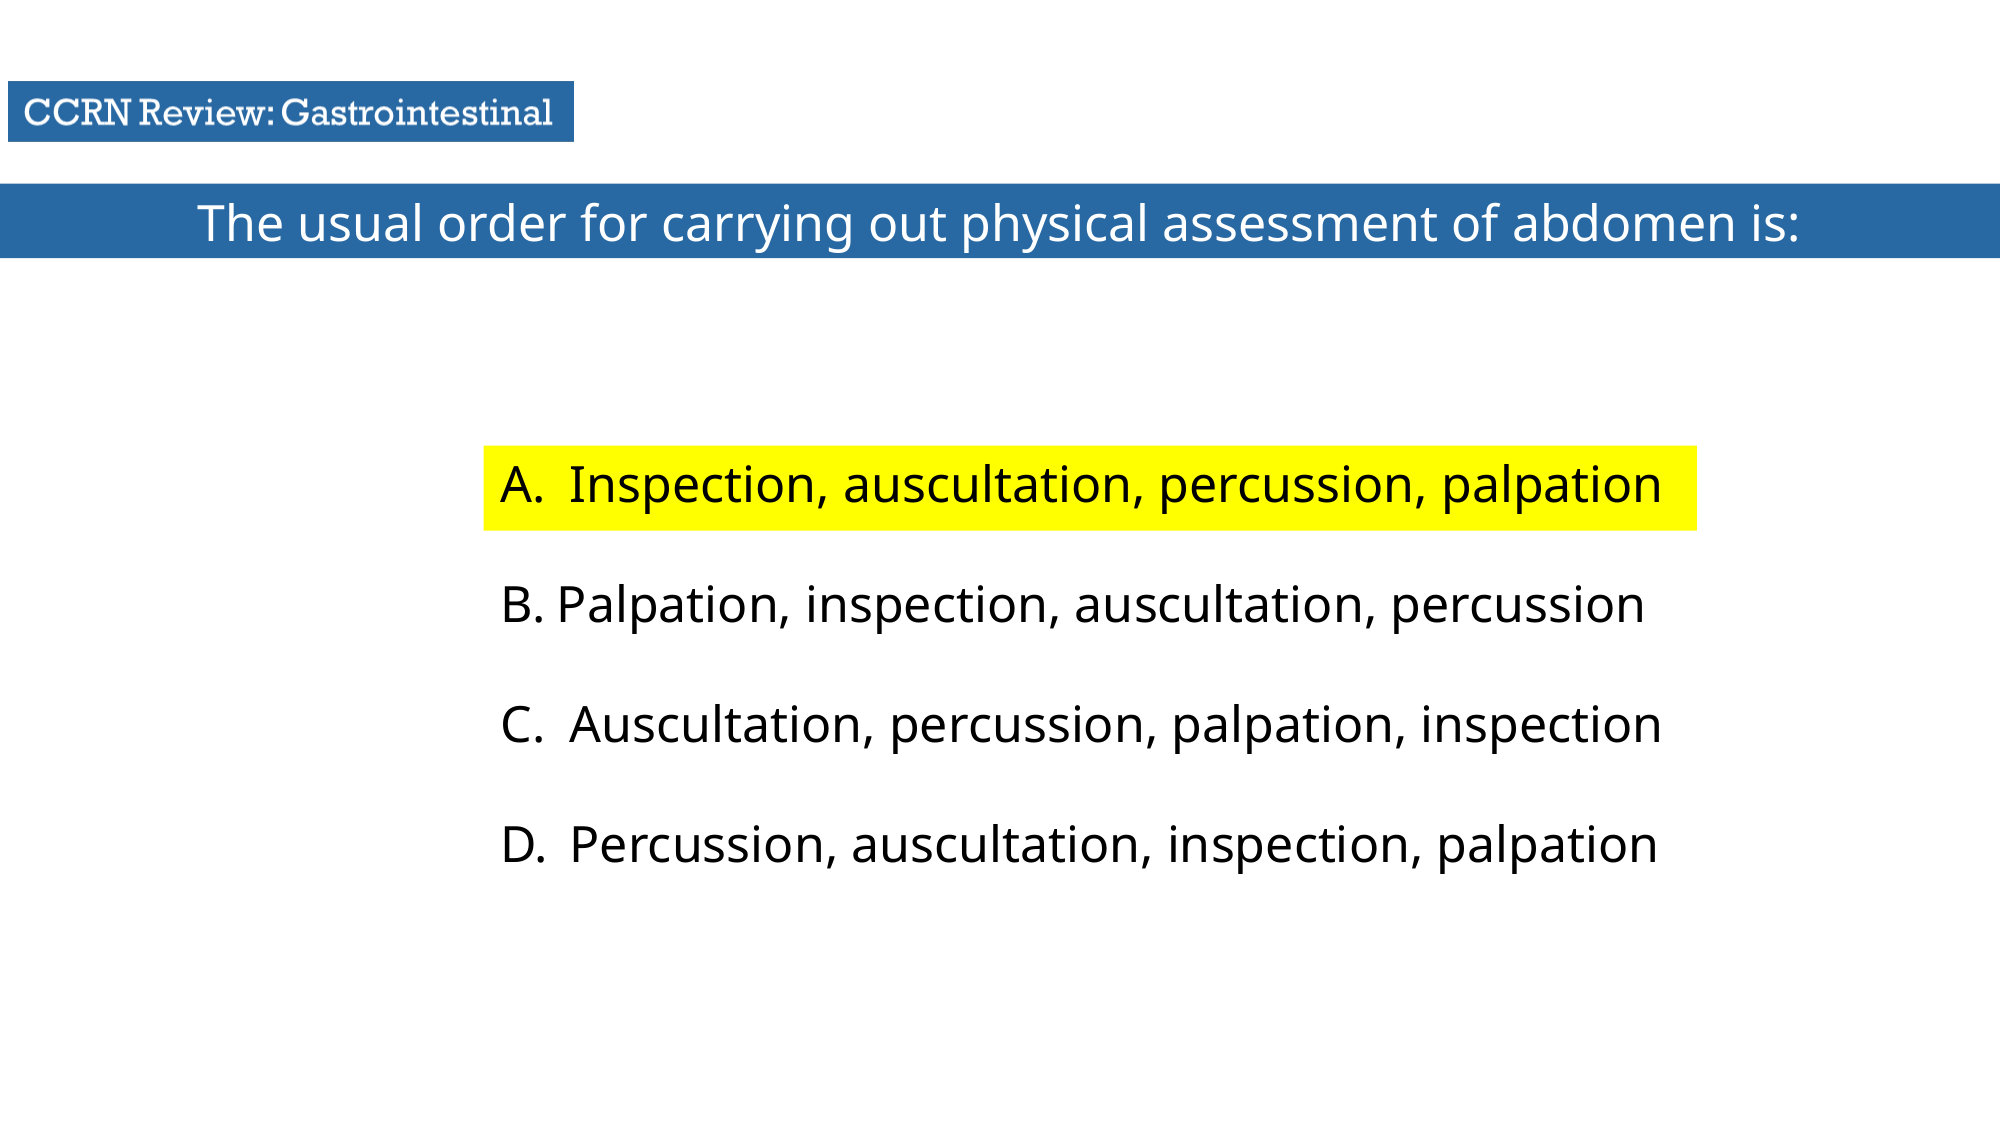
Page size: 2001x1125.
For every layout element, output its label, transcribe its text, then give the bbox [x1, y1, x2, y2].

picture [0, 75, 576, 158]
text_box Inspection, auscultation, percussion, palpation Palpation, inspection, auscultation, percussion Auscultation, percussion, palpation, inspection Percussion, auscultation, inspection, palpation [485, 445, 1697, 881]
text_box The usual order for carrying out physical assessment of abdomen is: [0, 183, 2000, 259]
